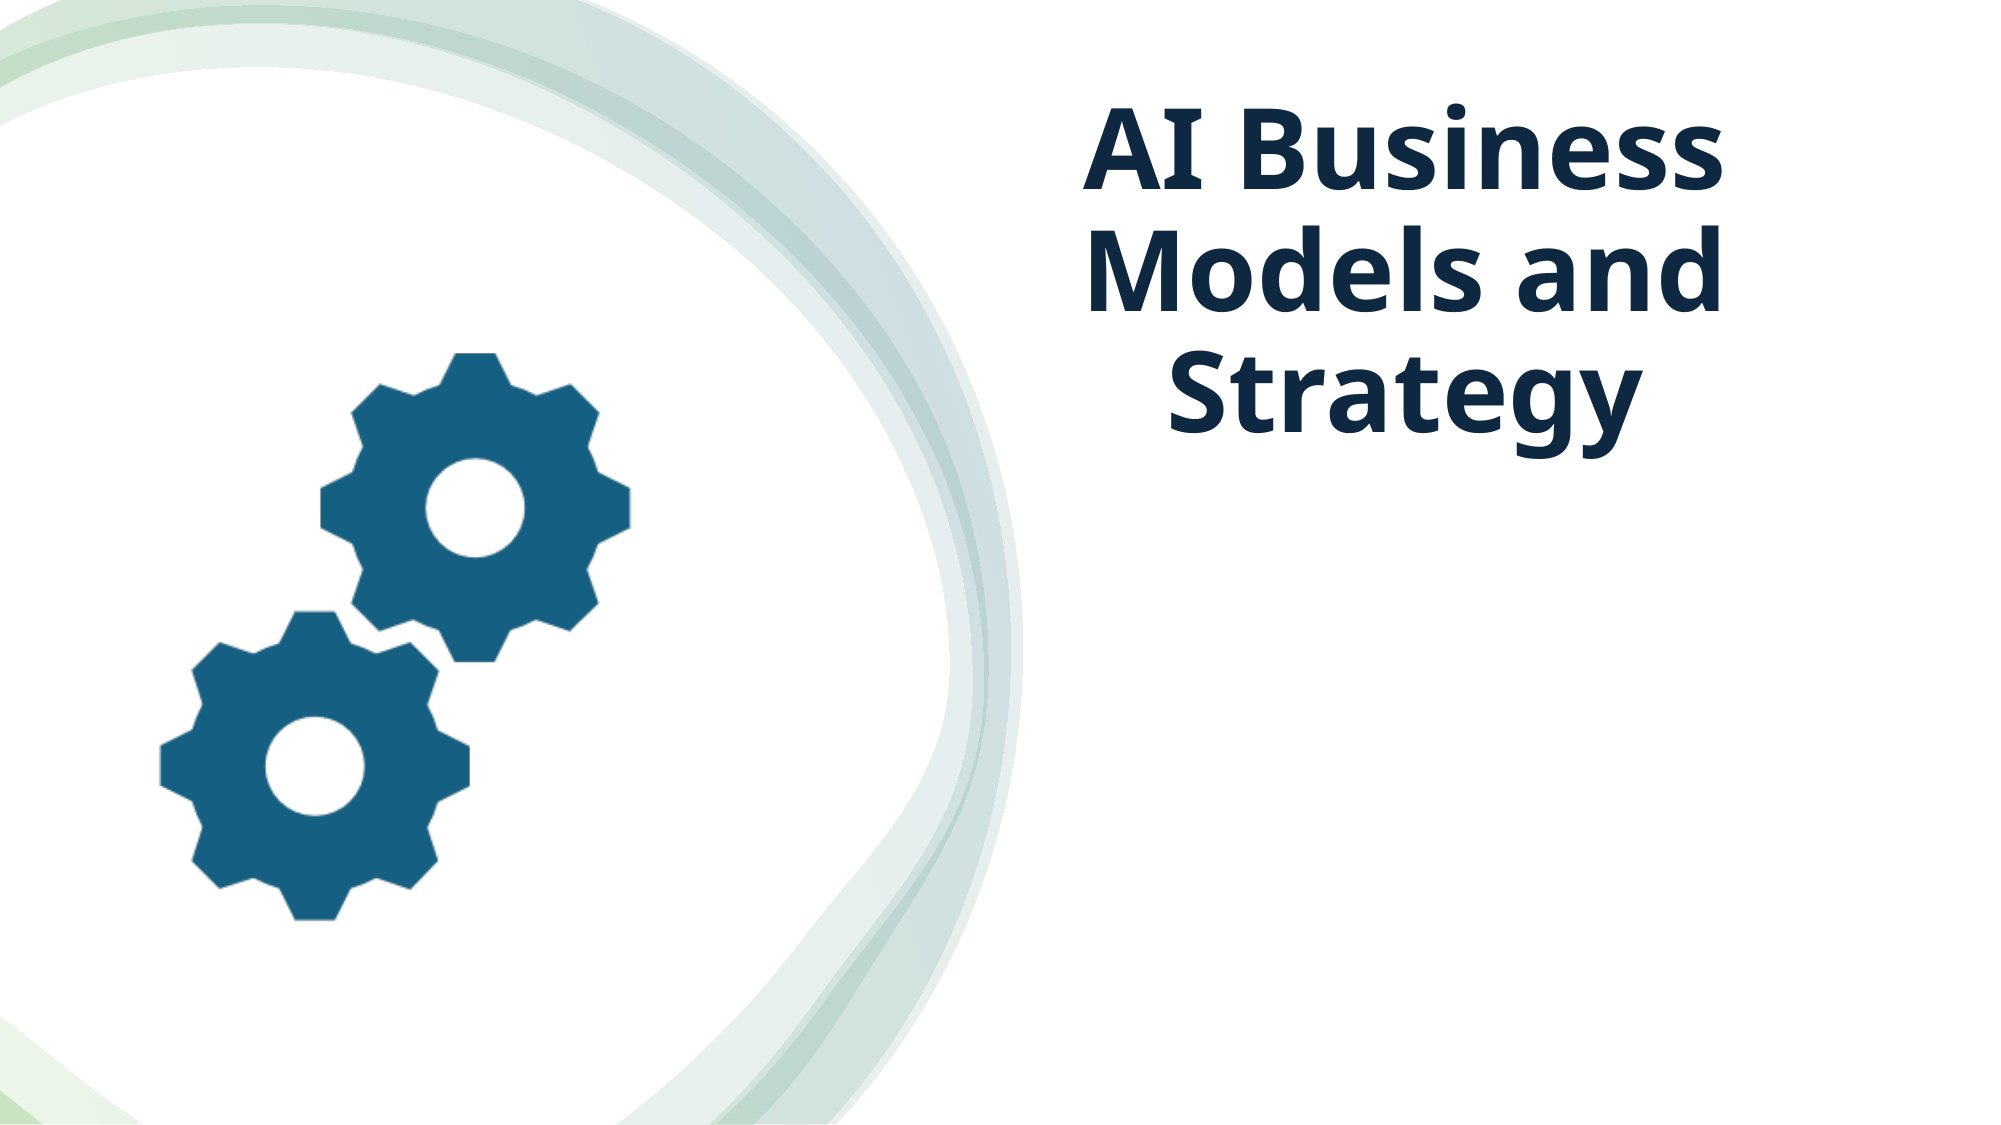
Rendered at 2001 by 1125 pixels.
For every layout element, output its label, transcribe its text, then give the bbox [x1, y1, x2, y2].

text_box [0, 0, 1024, 1125]
title AI Business Models and Strategy [1024, 84, 1900, 298]
text_box [1024, 0, 2000, 1125]
